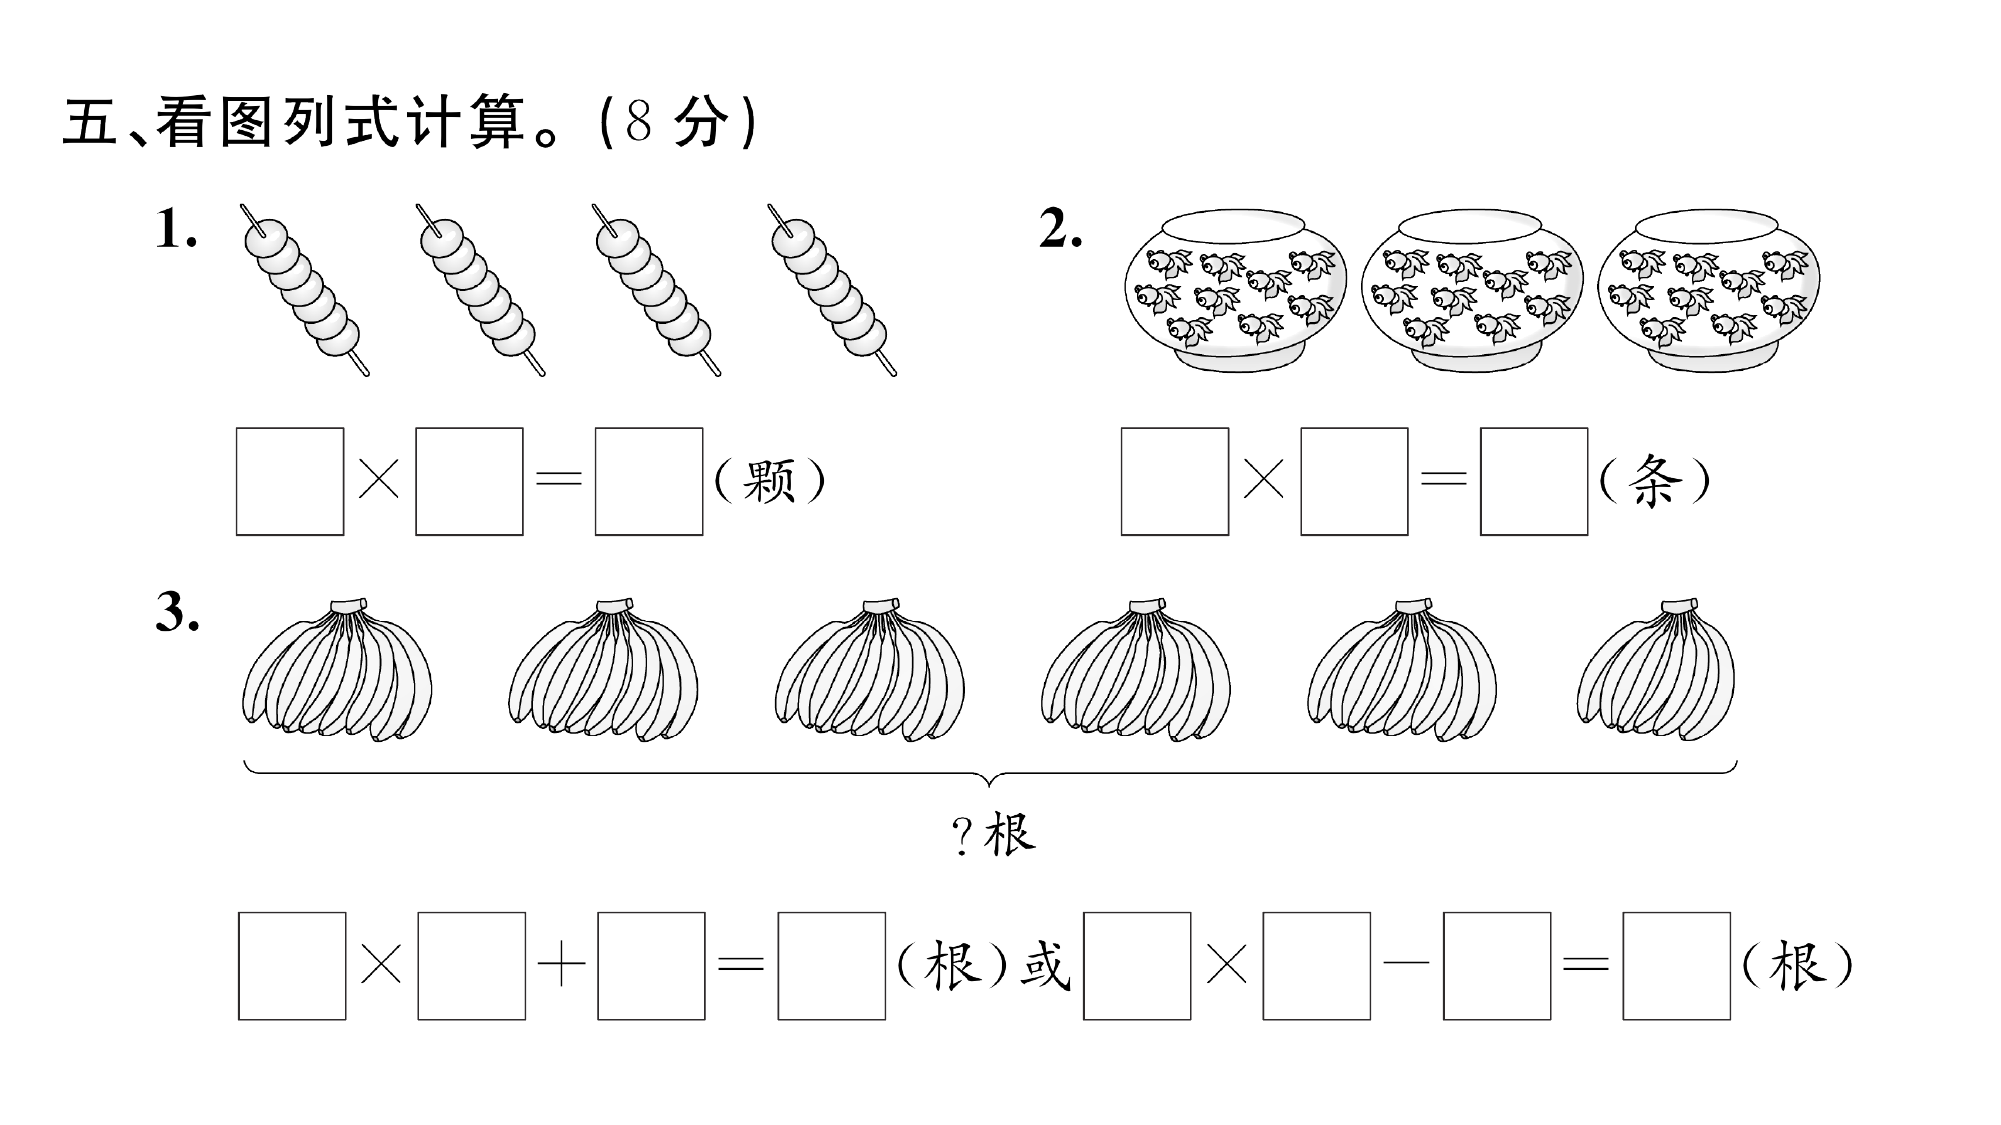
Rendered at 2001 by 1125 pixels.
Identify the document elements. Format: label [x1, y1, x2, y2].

picture [58, 58, 2000, 1052]
